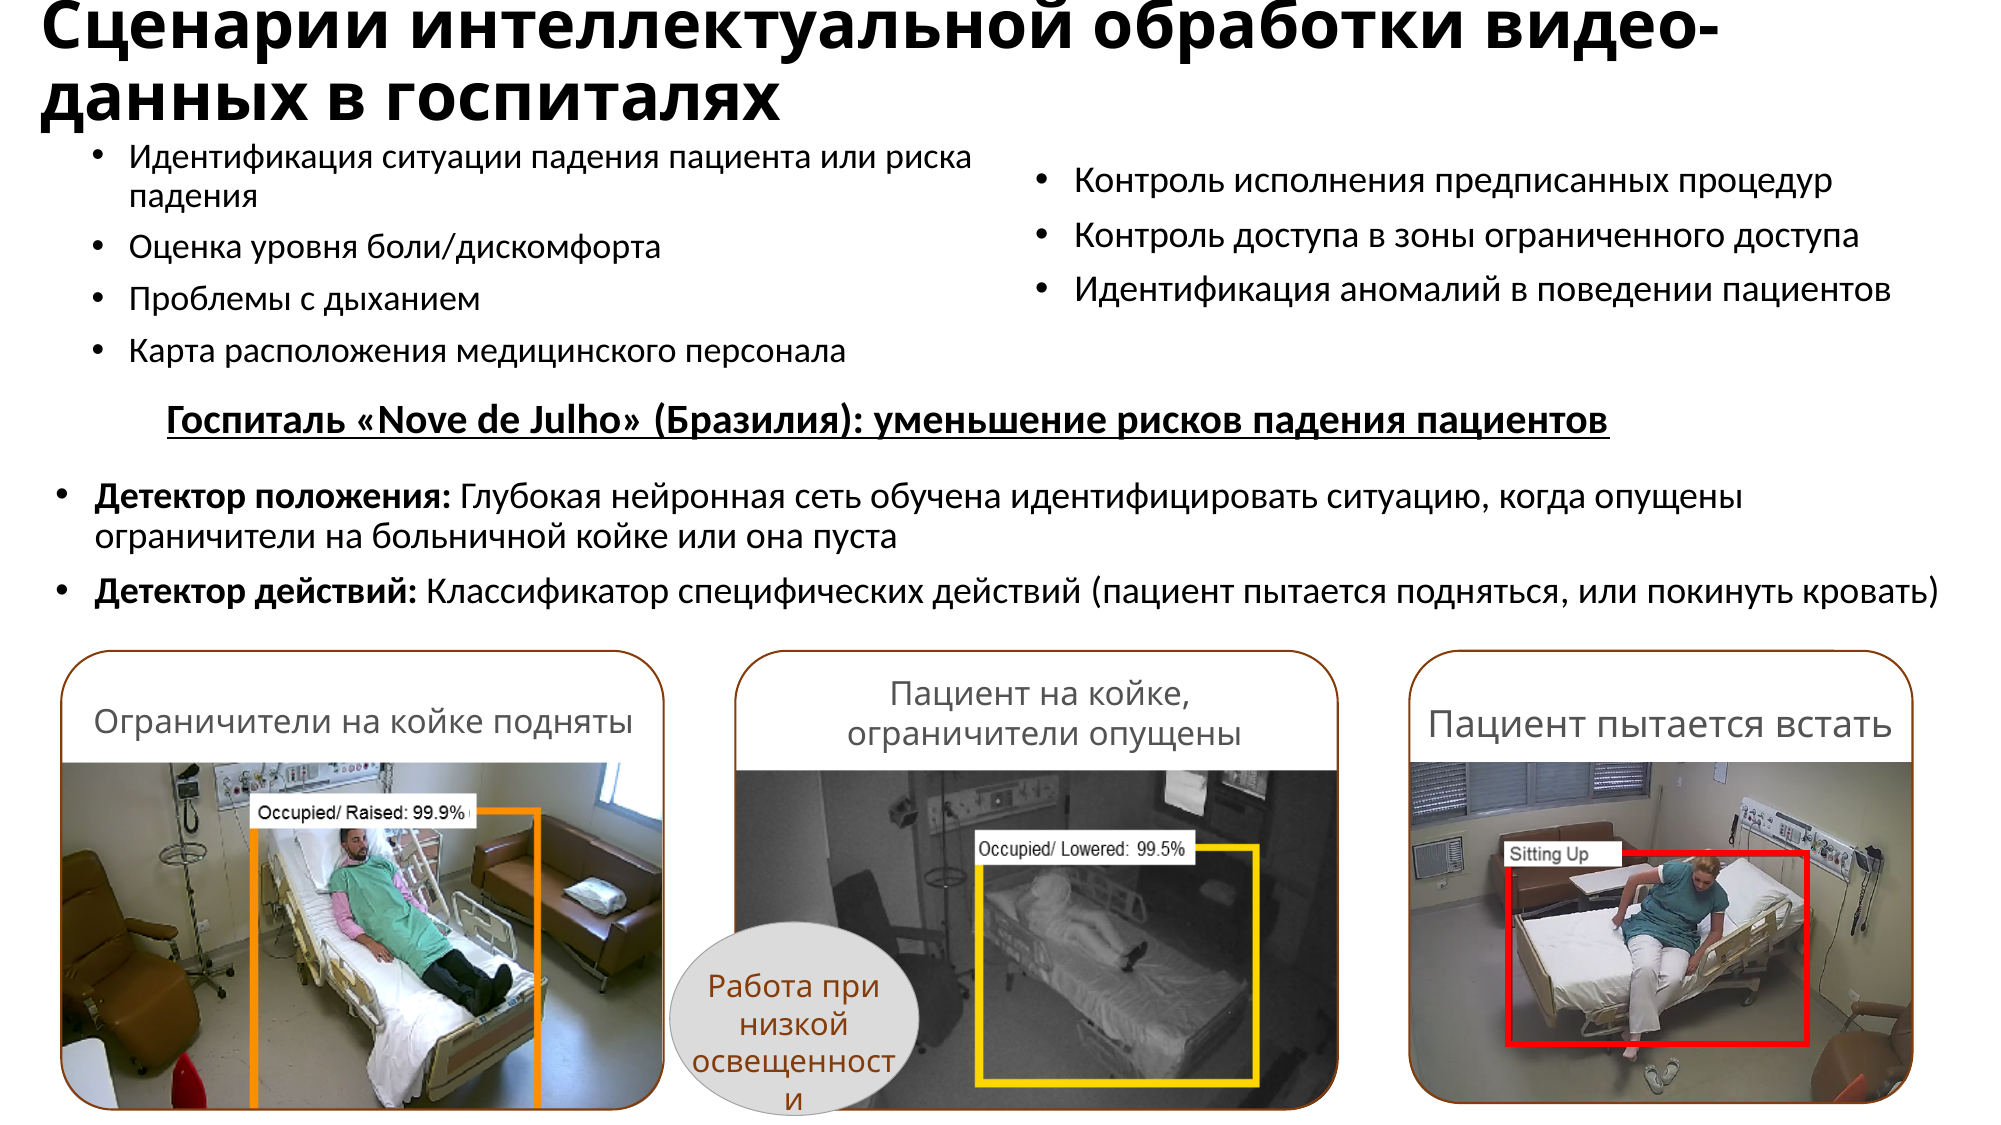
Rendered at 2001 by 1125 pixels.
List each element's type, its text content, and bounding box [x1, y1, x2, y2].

text_box Детектор положения: Глубокая нейронная сеть обучена идентифицировать ситуацию, когда опущены ограничители на больничной койке или она пуста Детектор действий: Классификатор специфических действий (пациент пытается подняться, или покинуть кровать) [40, 468, 1971, 632]
list Идентификация ситуации падения пациента или риска падения Оценка уровня боли/дискомфорта Проблемы с дыханием Карта расположения медицинского персонала [76, 129, 1000, 381]
text_box [60, 649, 665, 1072]
text_box [734, 649, 1339, 1068]
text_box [669, 921, 919, 1125]
text_box [1408, 649, 1914, 1061]
picture [735, 770, 1338, 1110]
text_box Госпиталь «Nove de Julho» (Бразилия): уменьшение рисков падения пациентов [151, 384, 1625, 450]
picture [1409, 762, 1913, 1104]
title Сценарии интеллектуальной обработки видео- данных в госпиталях [25, 15, 1986, 111]
picture [61, 760, 663, 1110]
text_box Контроль исполнения предписанных процедур Контроль доступа в зоны ограниченного доступа Идентификация аномалий в поведении пациентов [1020, 152, 1944, 350]
